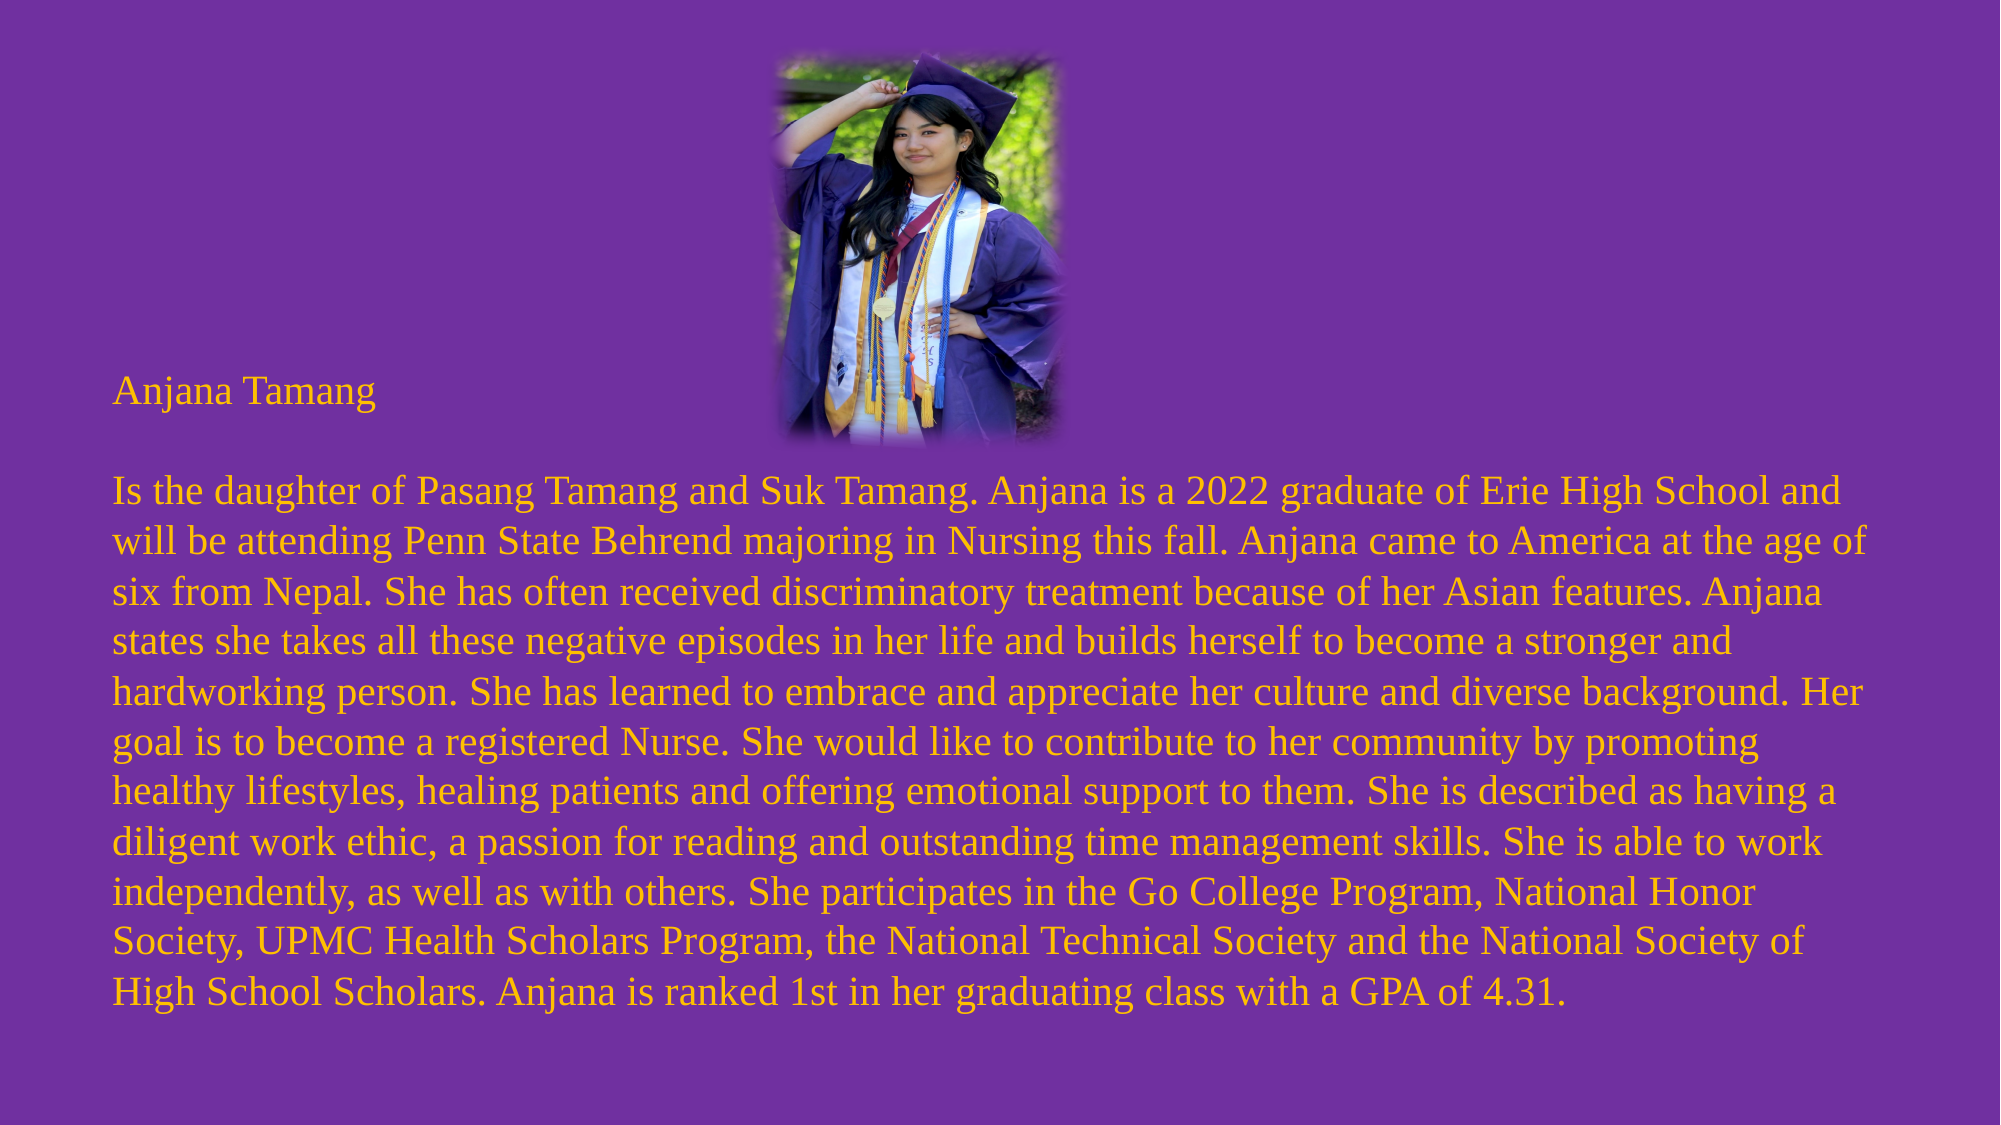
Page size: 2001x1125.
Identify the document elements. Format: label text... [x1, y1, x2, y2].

picture [764, 43, 1072, 453]
text_box Anjana Tamang Is the daughter of Pasang Tamang and Suk Tamang. Anjana is a 2022 graduate of Erie High School and will be attending Penn State Behrend majoring in Nursing this fall. Anjana came to America at the age of six from Nepal. She has often received discriminatory treatment because of her Asian features. Anjana states she takes all these negative episodes in her life and builds herself to become a stronger and hardworking person. She has learned to embrace and appreciate her culture and diverse background. Her goal is to become a registered Nurse. She would like to contribute to her community by promoting healthy lifestyles, healing patients and offering emotional support to them. She is described as having a diligent work ethic, a passion for reading and outstanding time management skills. She is able to work independently, as well as with others. She participates in the Go College Program, National Honor Society, UPMC Health Scholars Program, the National Technical Society and the National Society of High School Scholars. Anjana is ranked 1st in her graduating class with a GPA of 4.31. [97, 355, 1903, 1021]
